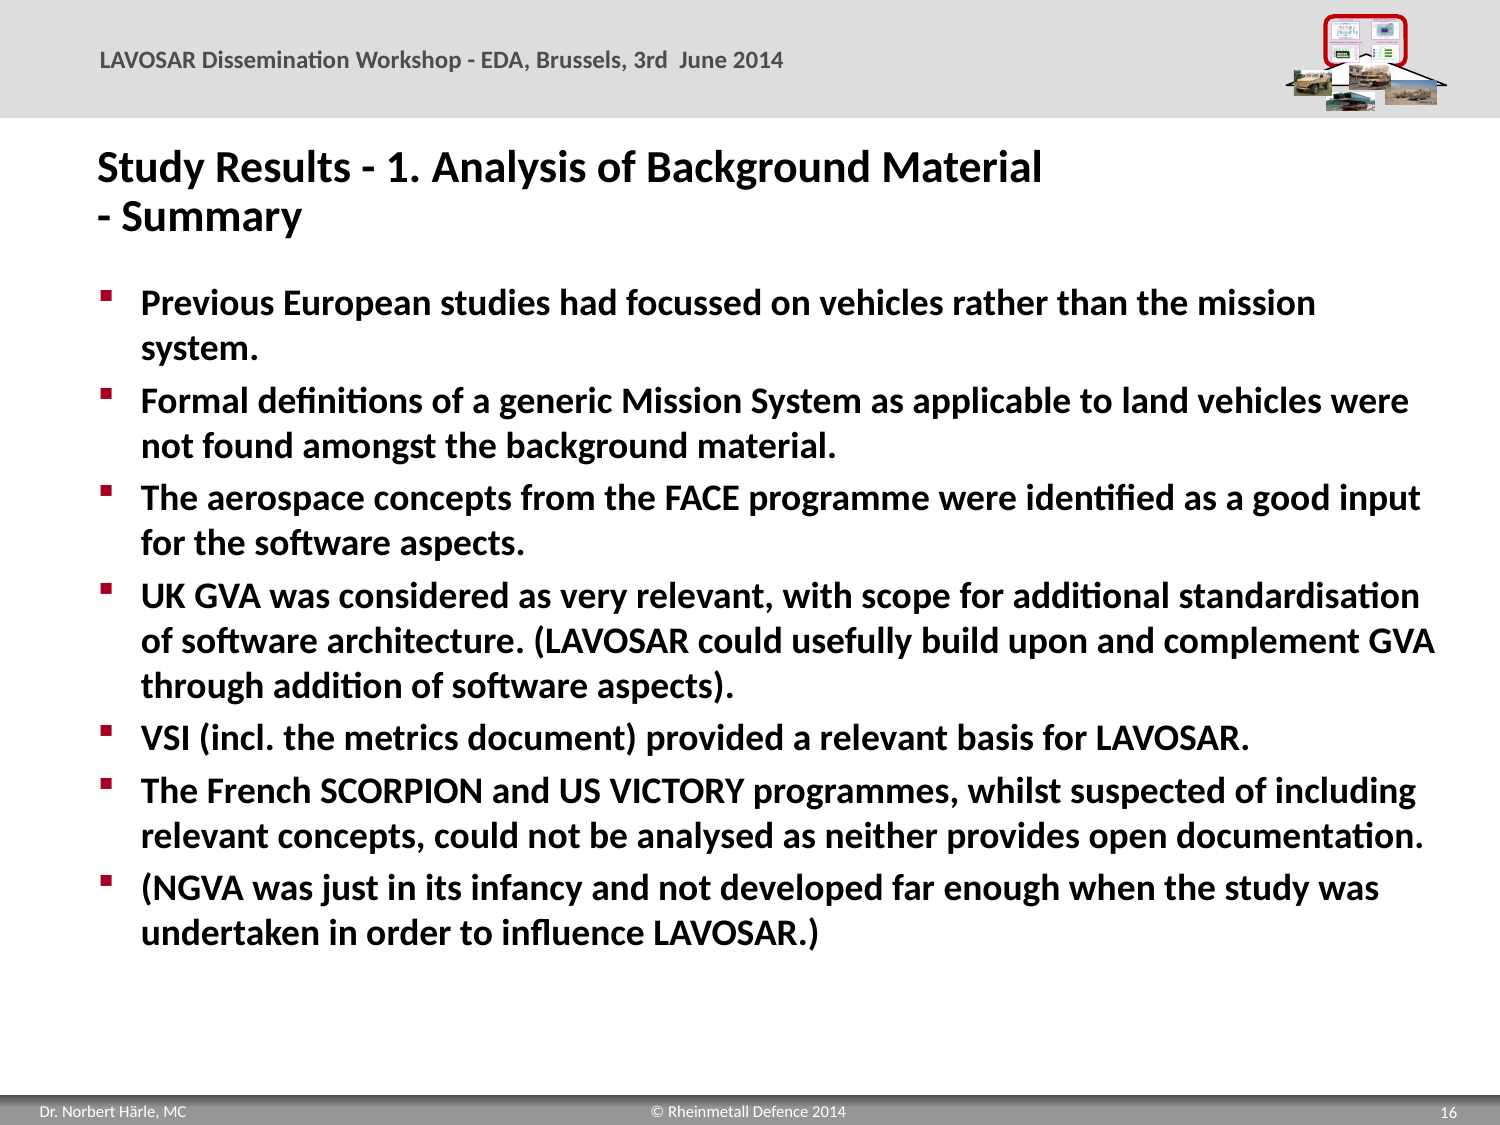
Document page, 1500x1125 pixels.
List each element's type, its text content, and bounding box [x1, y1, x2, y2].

picture [1324, 12, 1437, 105]
slide_number 16 [1122, 1094, 1473, 1118]
list Previous European studies had focussed on vehicles rather than the mission system. Formal definitions of a generic Mission System as applicable to land vehicles were not found amongst the background material. The aerospace concepts from the FACE programme were identified as a good input for the software aspects. UK GVA was considered as very relevant, with scope for additional standardisation of software architecture. (LAVOSAR could usefully build upon and complement GVA through addition of software aspects). VSI (incl. the metrics document) provided a relevant basis for LAVOSAR. The French SCORPION and US VICTORY programmes, whilst suspected of including relevant concepts, could not be analysed as neither provides open documentation. (NGVA was just in its infancy and not developed far enough when the study was undertaken in order to influence LAVOSAR.) [97, 278, 1437, 1095]
picture [1293, 70, 1375, 111]
title Study Results - 1. Analysis of Background Material - Summary [96, 123, 1471, 242]
